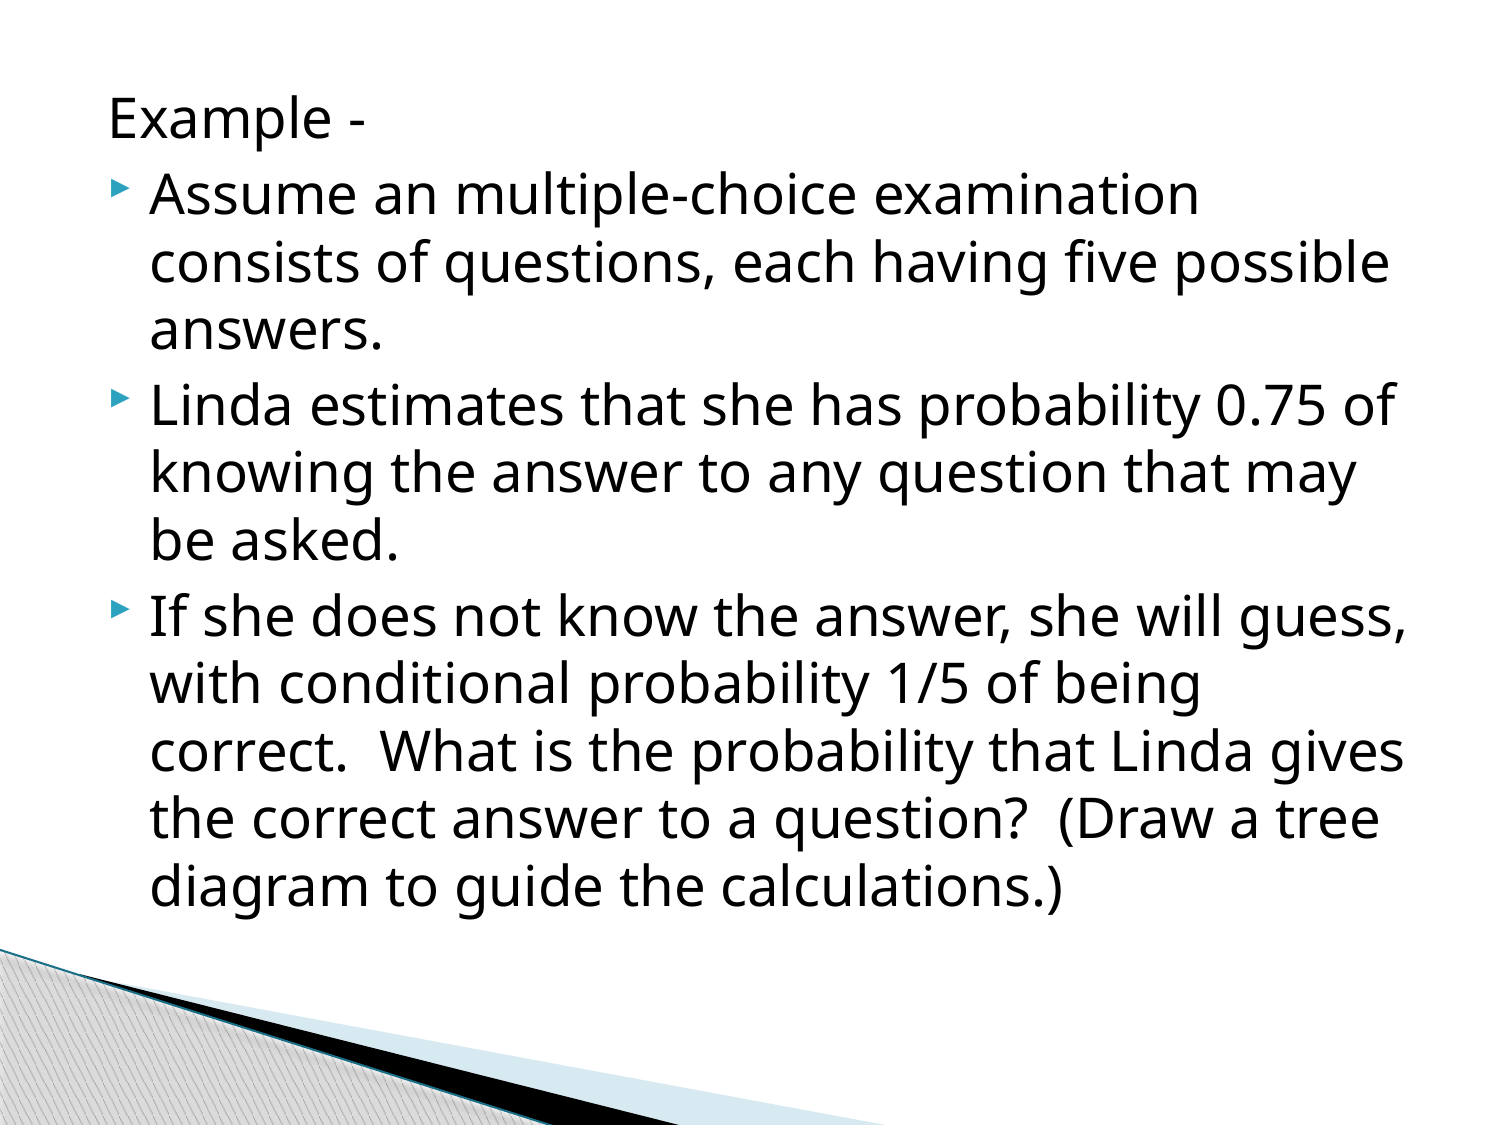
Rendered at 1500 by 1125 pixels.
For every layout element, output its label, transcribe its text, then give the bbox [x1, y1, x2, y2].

list Example - Assume an multiple-choice examination consists of questions, each having five possible answers. Linda estimates that she has probability 0.75 of knowing the answer to any question that may be asked. If she does not know the answer, she will guess, with conditional probability 1/5 of being correct. What is the probability that Linda gives the correct answer to a question? (Draw a tree diagram to guide the calculations.) [74, 74, 1426, 986]
